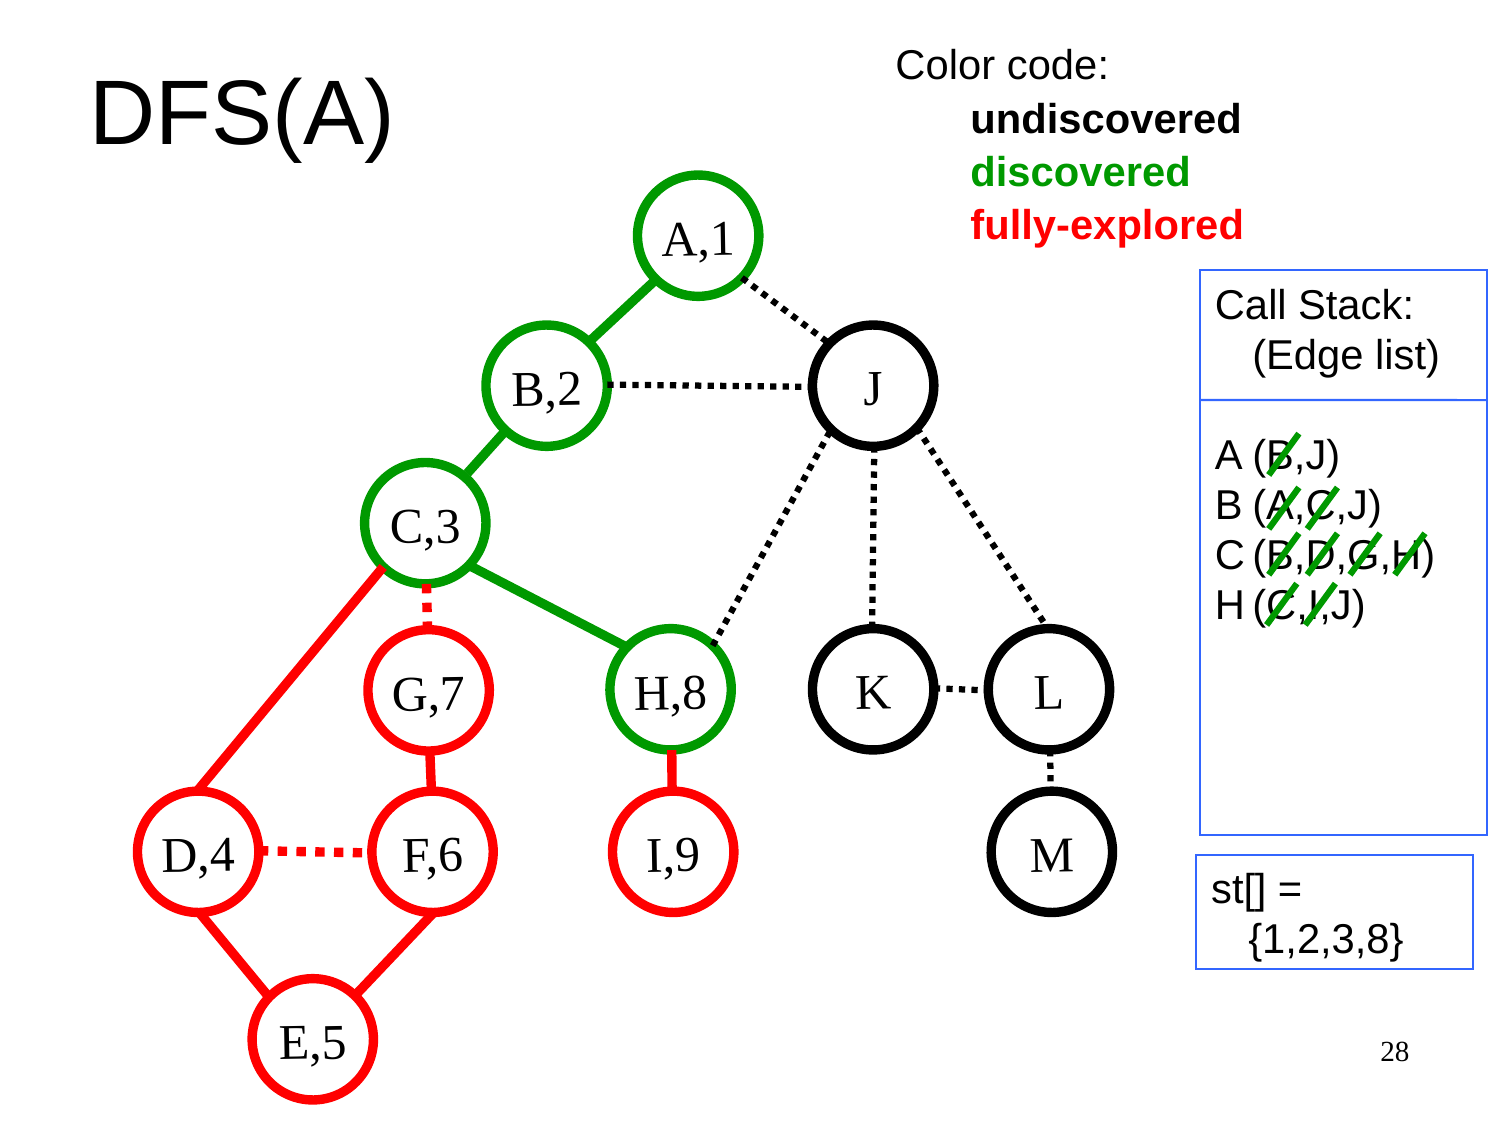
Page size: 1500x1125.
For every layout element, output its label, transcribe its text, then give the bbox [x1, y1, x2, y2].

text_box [354, 916, 434, 992]
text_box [712, 433, 832, 642]
text_box A,1 [637, 175, 759, 297]
text_box M [991, 791, 1113, 913]
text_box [937, 687, 985, 691]
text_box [468, 569, 628, 643]
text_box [466, 431, 505, 474]
text_box J [812, 325, 934, 447]
text_box H,8 [609, 628, 732, 750]
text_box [588, 283, 657, 338]
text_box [262, 850, 368, 854]
text_box E,5 [252, 978, 374, 1100]
text_box Call Stack: (Edge list) A (B,J) B (A,C,J) C (B,D,G,H) H (C,I,J) [1199, 270, 1488, 836]
text_box B,2 [485, 325, 608, 447]
text_box I,9 [612, 791, 734, 913]
text_box Color code: undiscovered discovered fully-explored [880, 36, 1500, 257]
text_box F,6 [372, 791, 494, 913]
text_box L [988, 628, 1110, 750]
text_box G,7 [387, 629, 490, 751]
text_box D,4 [137, 791, 259, 913]
text_box K [812, 628, 934, 750]
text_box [741, 281, 830, 340]
slide_number 28 [1074, 1024, 1425, 1103]
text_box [916, 431, 1048, 625]
text_box st[] = {1,2,3,8} [1196, 854, 1473, 970]
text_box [871, 450, 875, 625]
title DFS(A) [75, 45, 880, 233]
text_box C,3 [364, 462, 486, 584]
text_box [198, 916, 270, 993]
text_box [196, 570, 384, 787]
